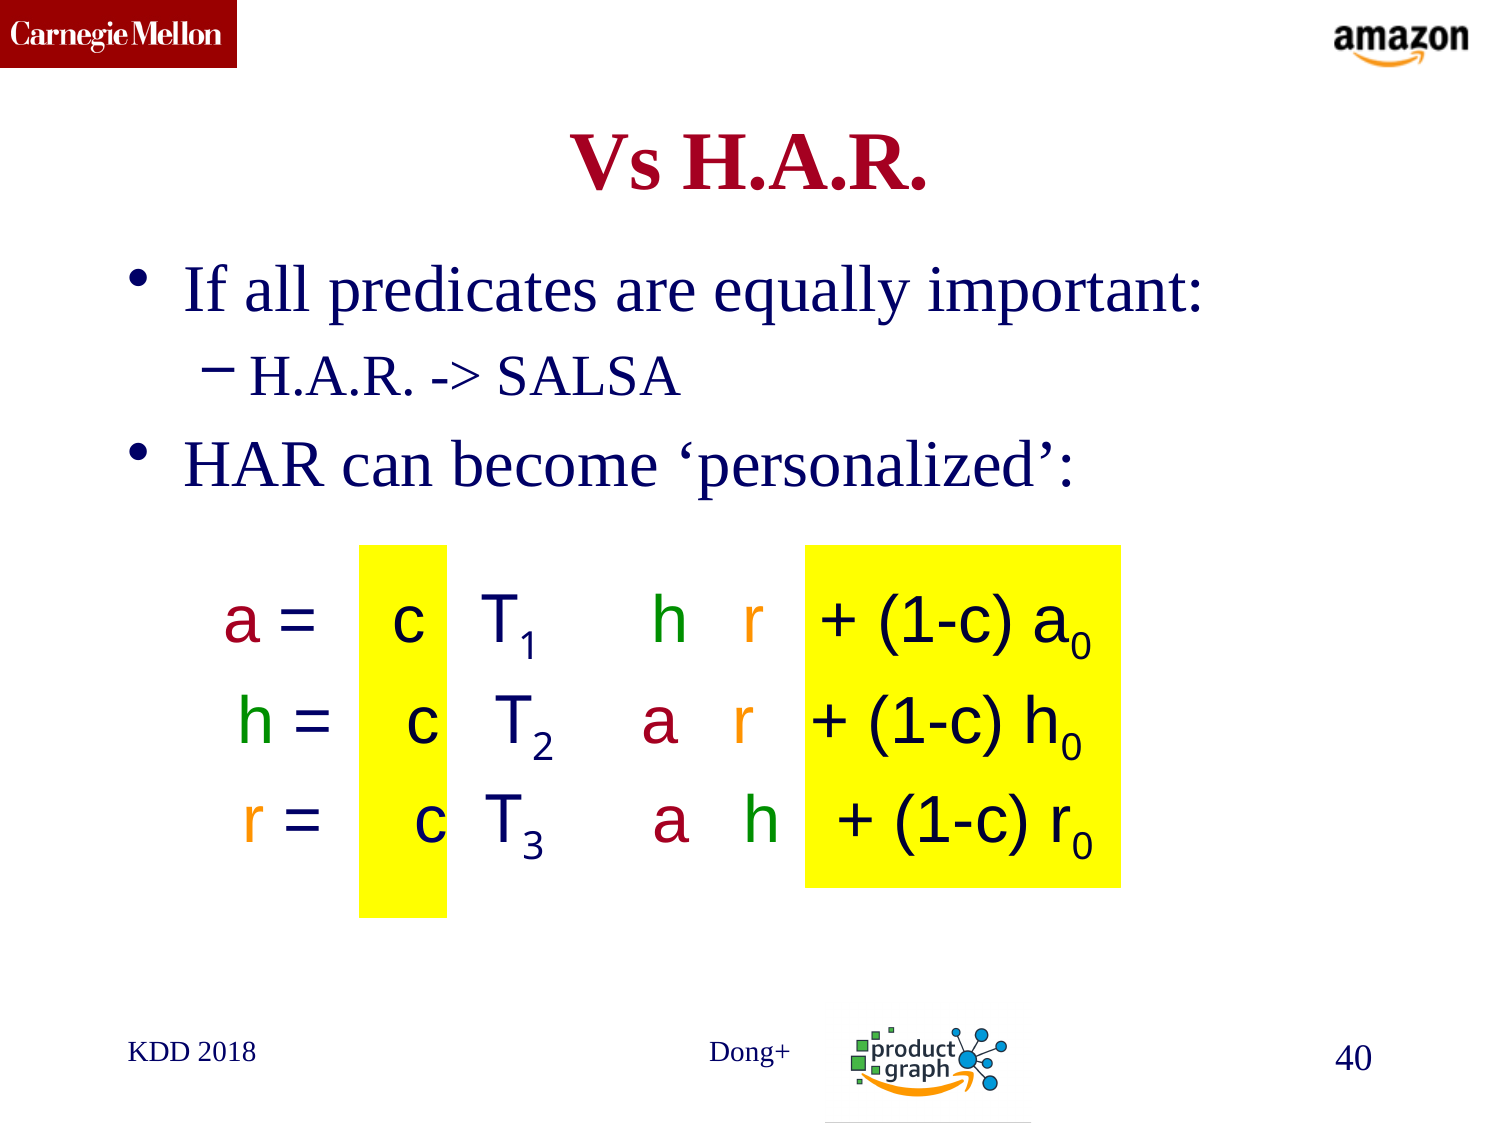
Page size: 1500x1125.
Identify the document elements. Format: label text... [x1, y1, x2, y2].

text_box h = c T2 a r + (1-c) h0 [222, 669, 1098, 776]
text_box r = c T3 a h + (1-c) r0 [227, 768, 1109, 875]
list If all predicates are equally important: H.A.R. -> SALSA HAR can become ‘personalized’: [112, 237, 1388, 1001]
footer Dong+ [512, 1024, 988, 1101]
picture [1322, 4, 1484, 88]
slide_number 40 [1074, 1024, 1388, 1101]
picture [0, 0, 237, 68]
slide_number KDD 2018 [112, 1024, 426, 1101]
text_box a = c T1 h r + (1-c) a0 [208, 568, 1107, 675]
title Vs H.A.R. [112, 99, 1388, 213]
